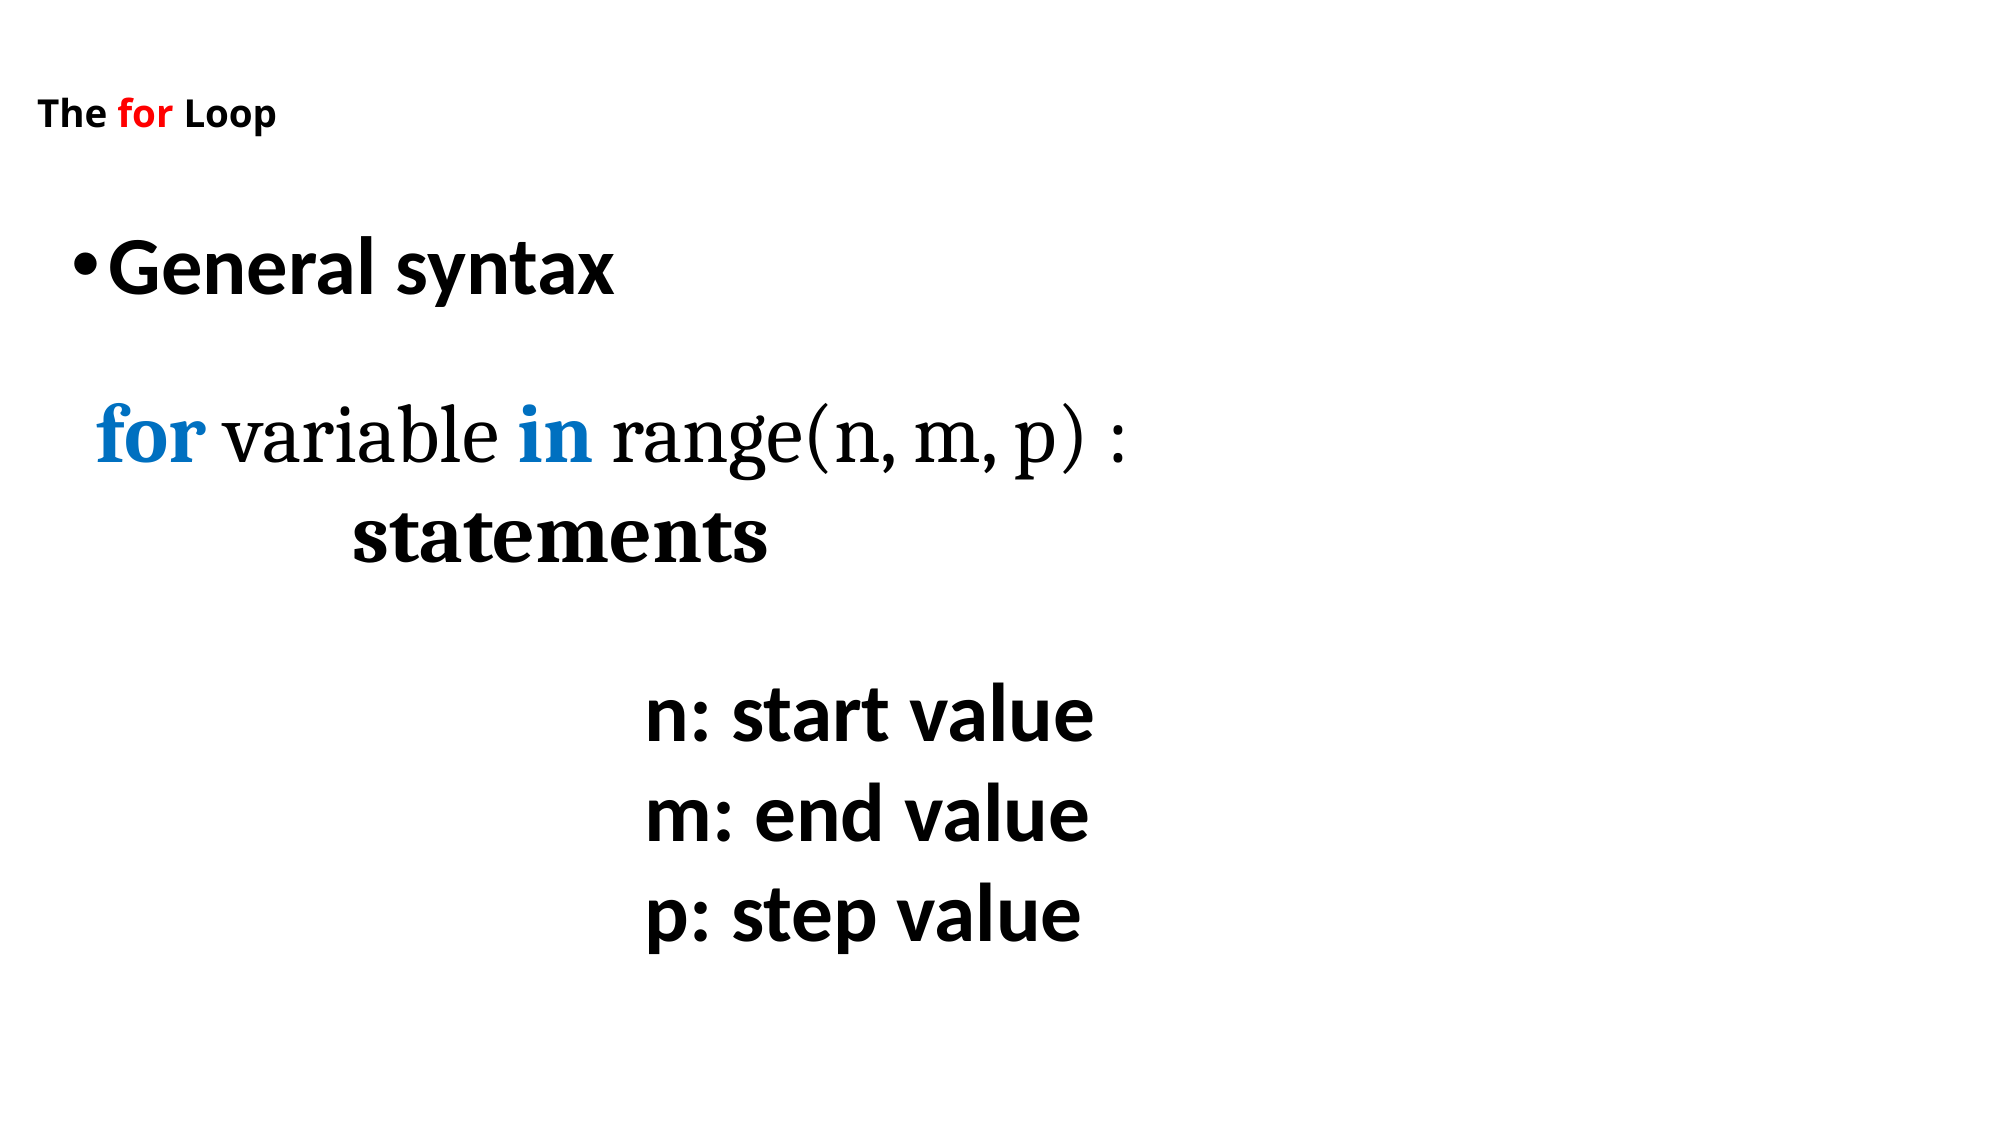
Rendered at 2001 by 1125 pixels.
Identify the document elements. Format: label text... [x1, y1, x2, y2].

title The for Loop [22, 84, 1748, 192]
text_box n: start value m: end value p: step value [629, 650, 1394, 1066]
text_box for variable in range(n, m, p) : statements [81, 372, 1291, 680]
list General syntax [56, 216, 1782, 321]
